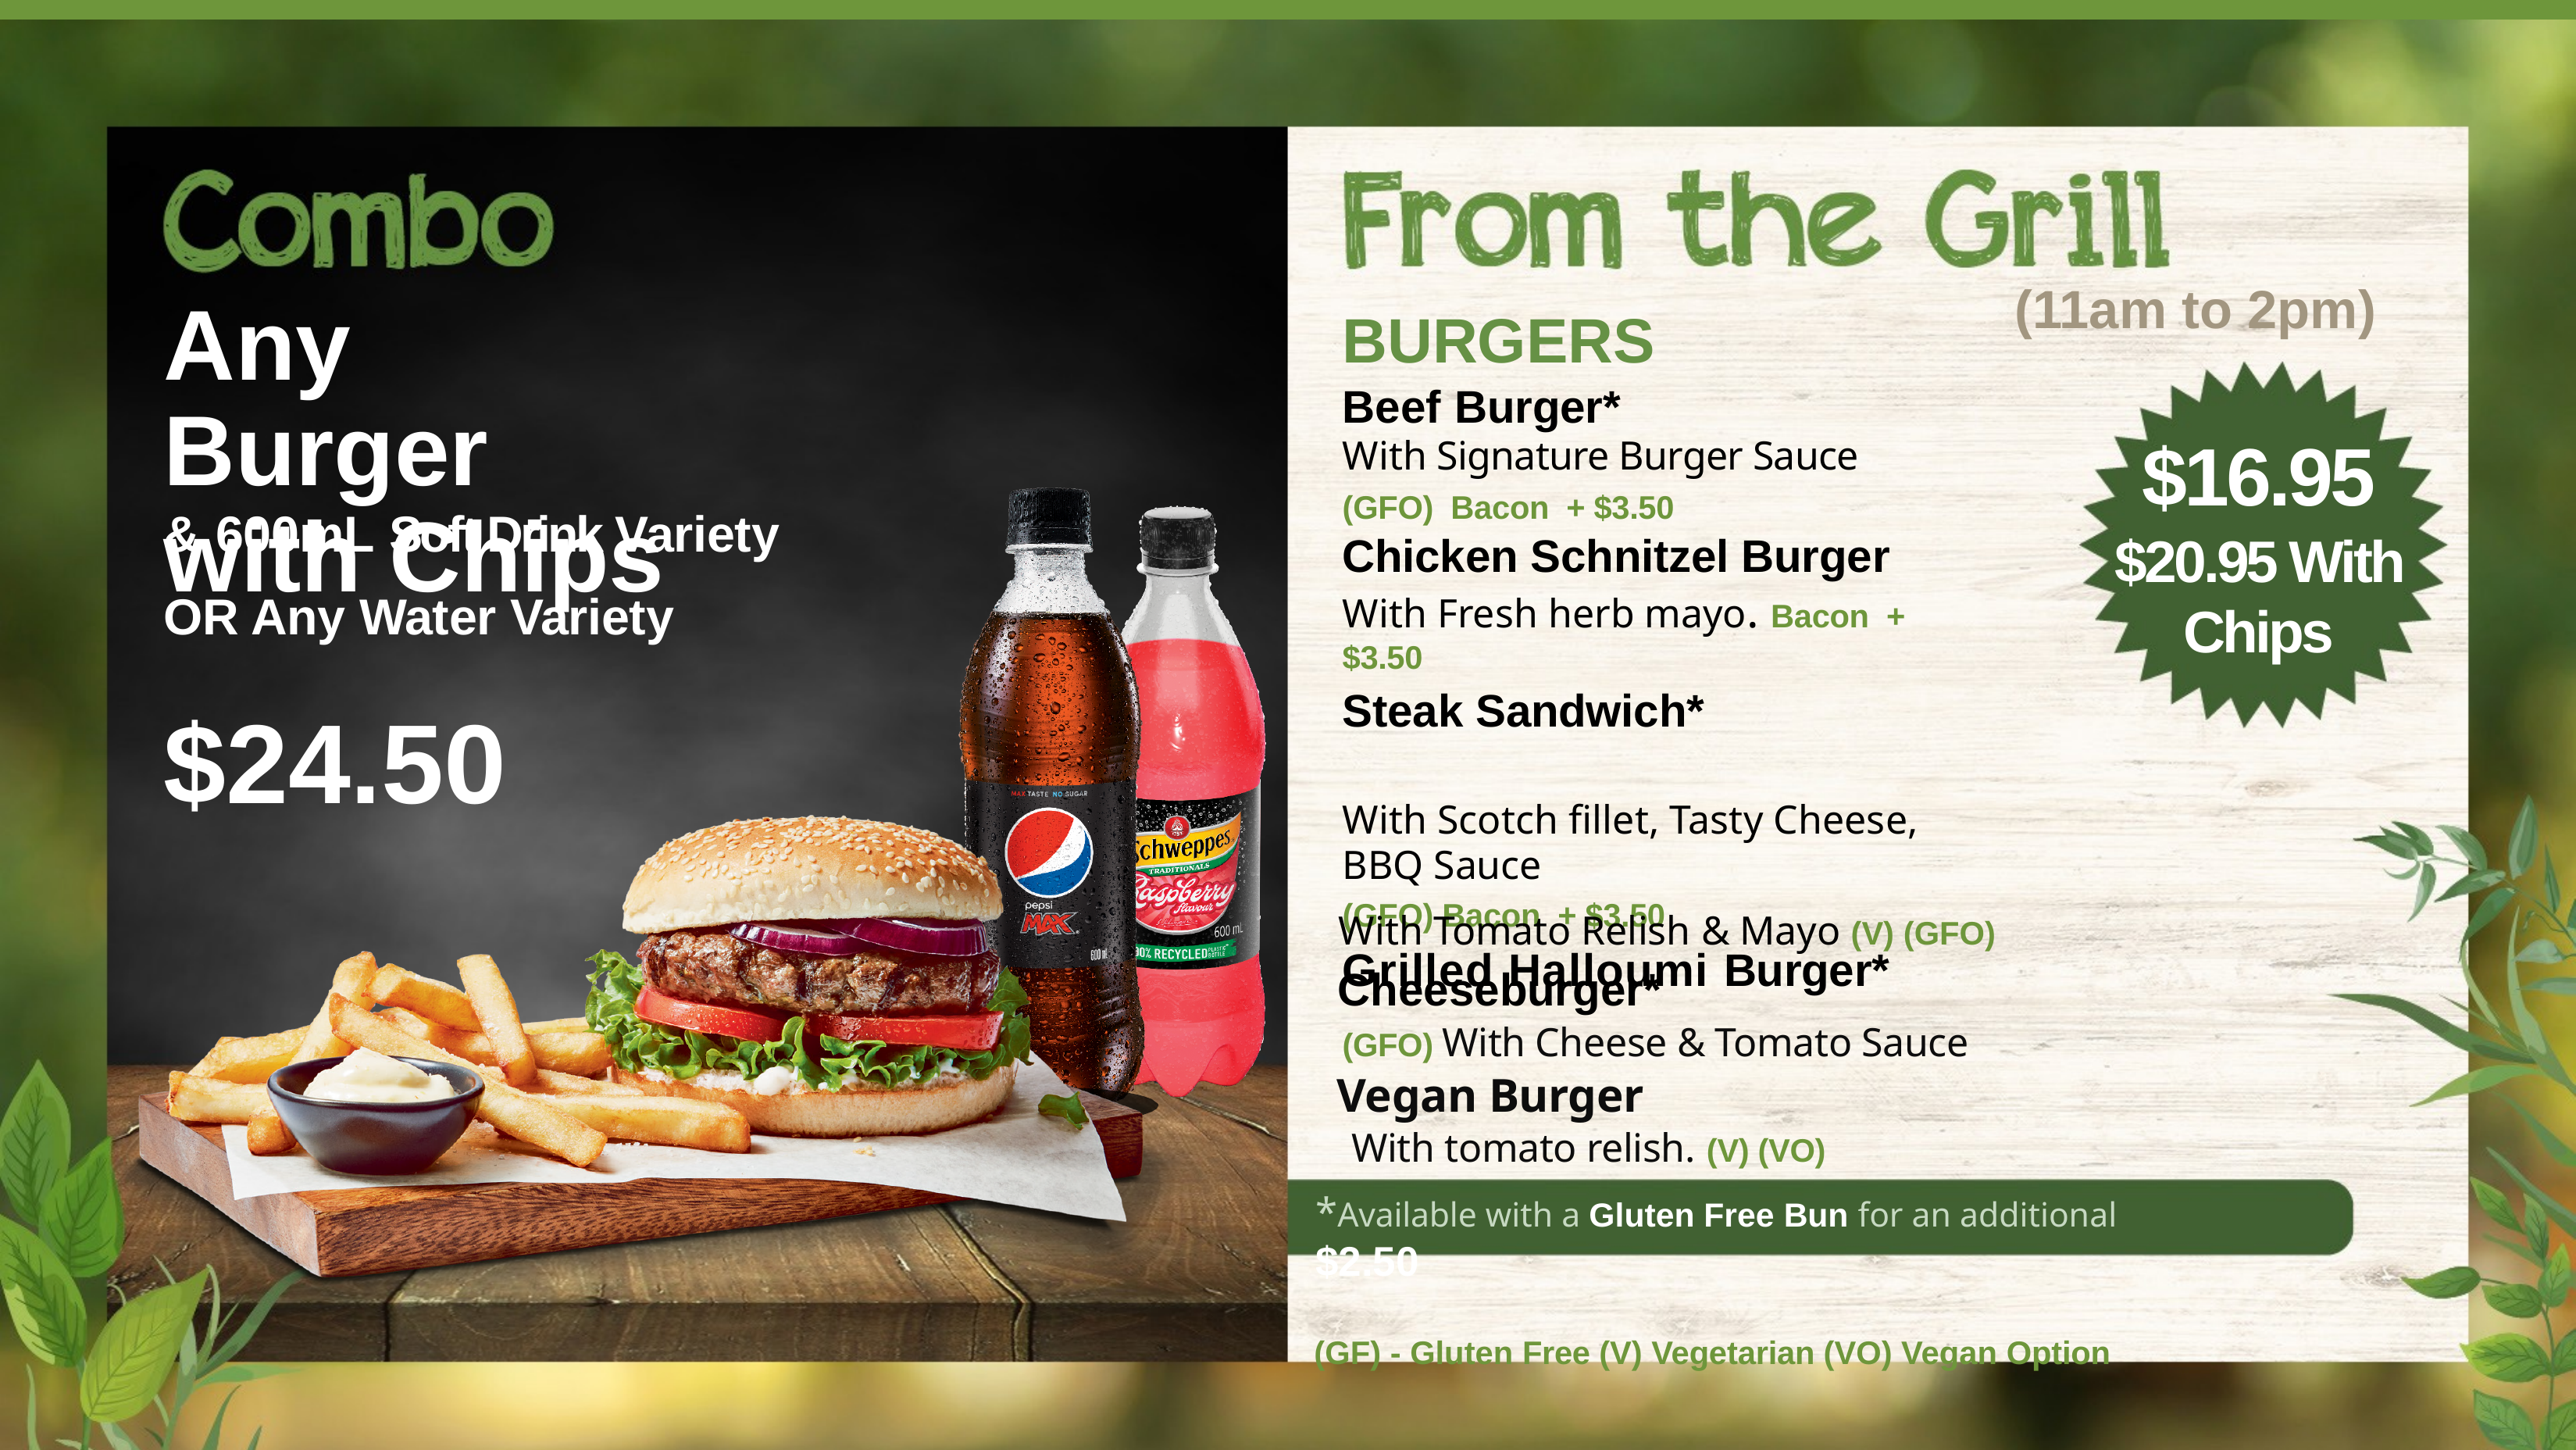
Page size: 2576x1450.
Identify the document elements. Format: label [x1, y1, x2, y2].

text_box [70, 796, 1214, 1328]
picture [0, 20, 2576, 1450]
